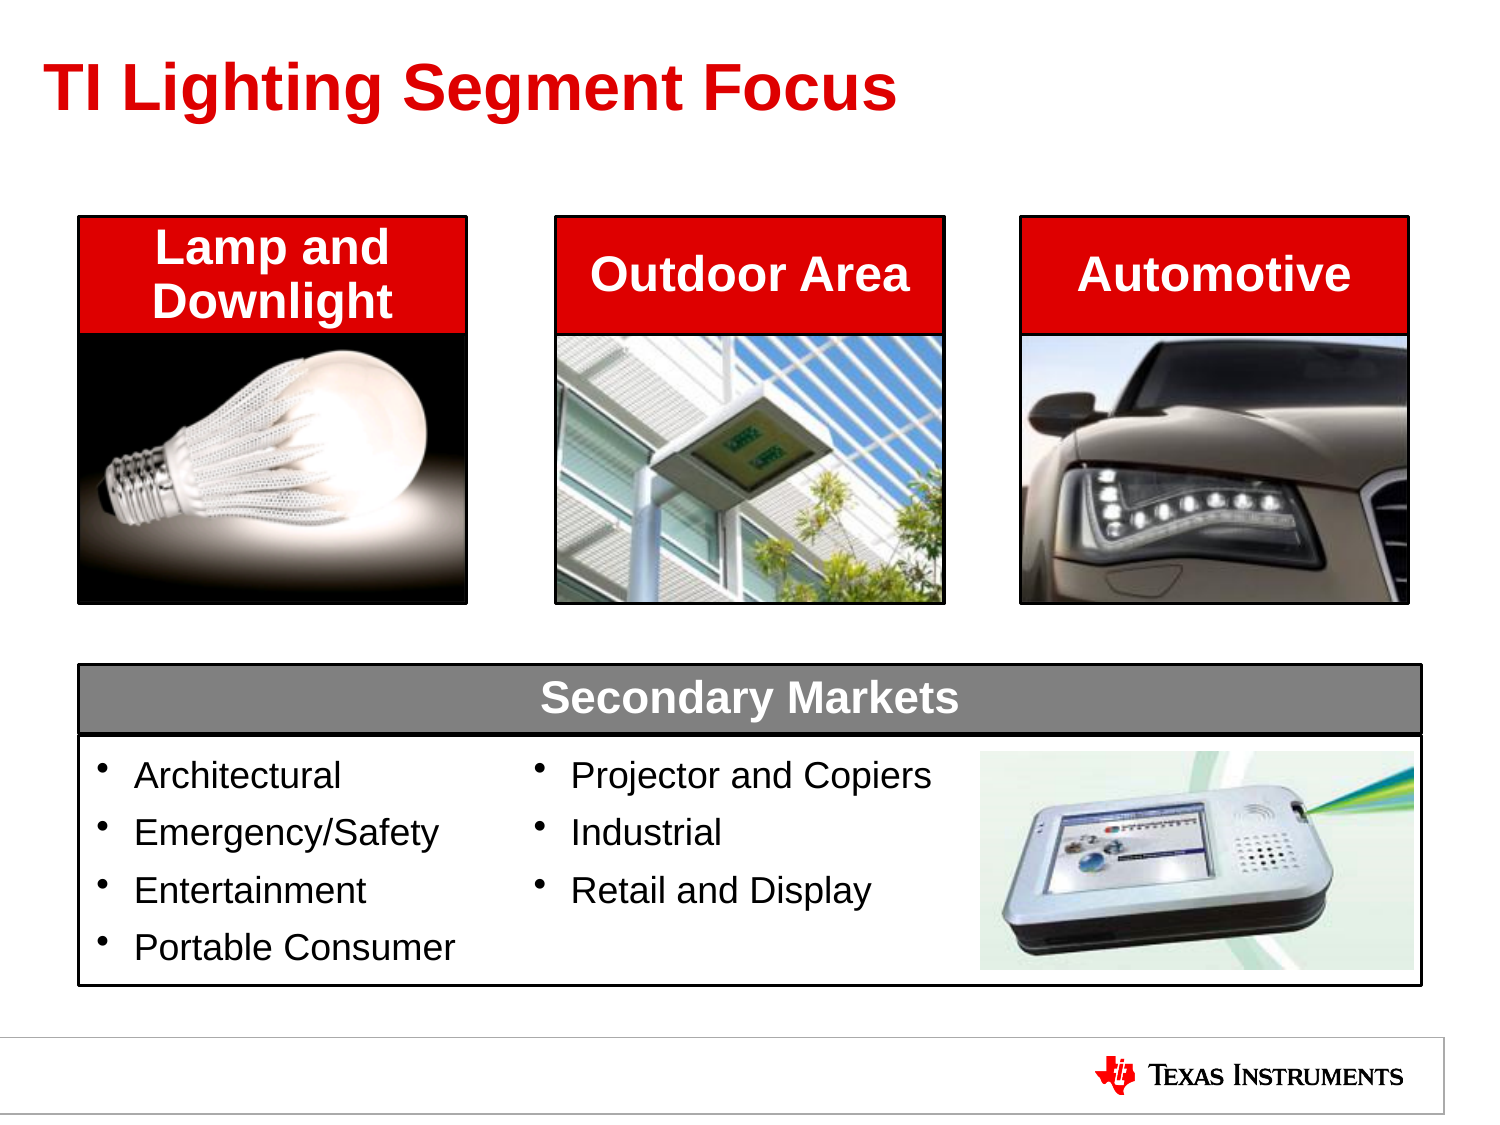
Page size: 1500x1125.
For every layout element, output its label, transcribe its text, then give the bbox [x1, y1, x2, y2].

text_box Lamp and Downlight [78, 216, 467, 334]
text_box Outdoor Area [555, 216, 944, 334]
title TI Lighting Segment Focus [28, 23, 1445, 157]
text_box [1020, 334, 1409, 604]
picture [980, 751, 1414, 970]
text_box Automotive [1020, 216, 1409, 334]
list Projector and Copiers Industrial Retail and Display [518, 743, 1018, 991]
text_box Secondary Markets [78, 664, 1422, 734]
text_box [78, 334, 467, 604]
text_box [555, 334, 944, 604]
list Architectural Emergency/Safety Entertainment Portable Consumer [81, 743, 518, 991]
picture [1095, 1056, 1403, 1095]
text_box [78, 735, 1422, 986]
text_box [1190, 1009, 1467, 1091]
